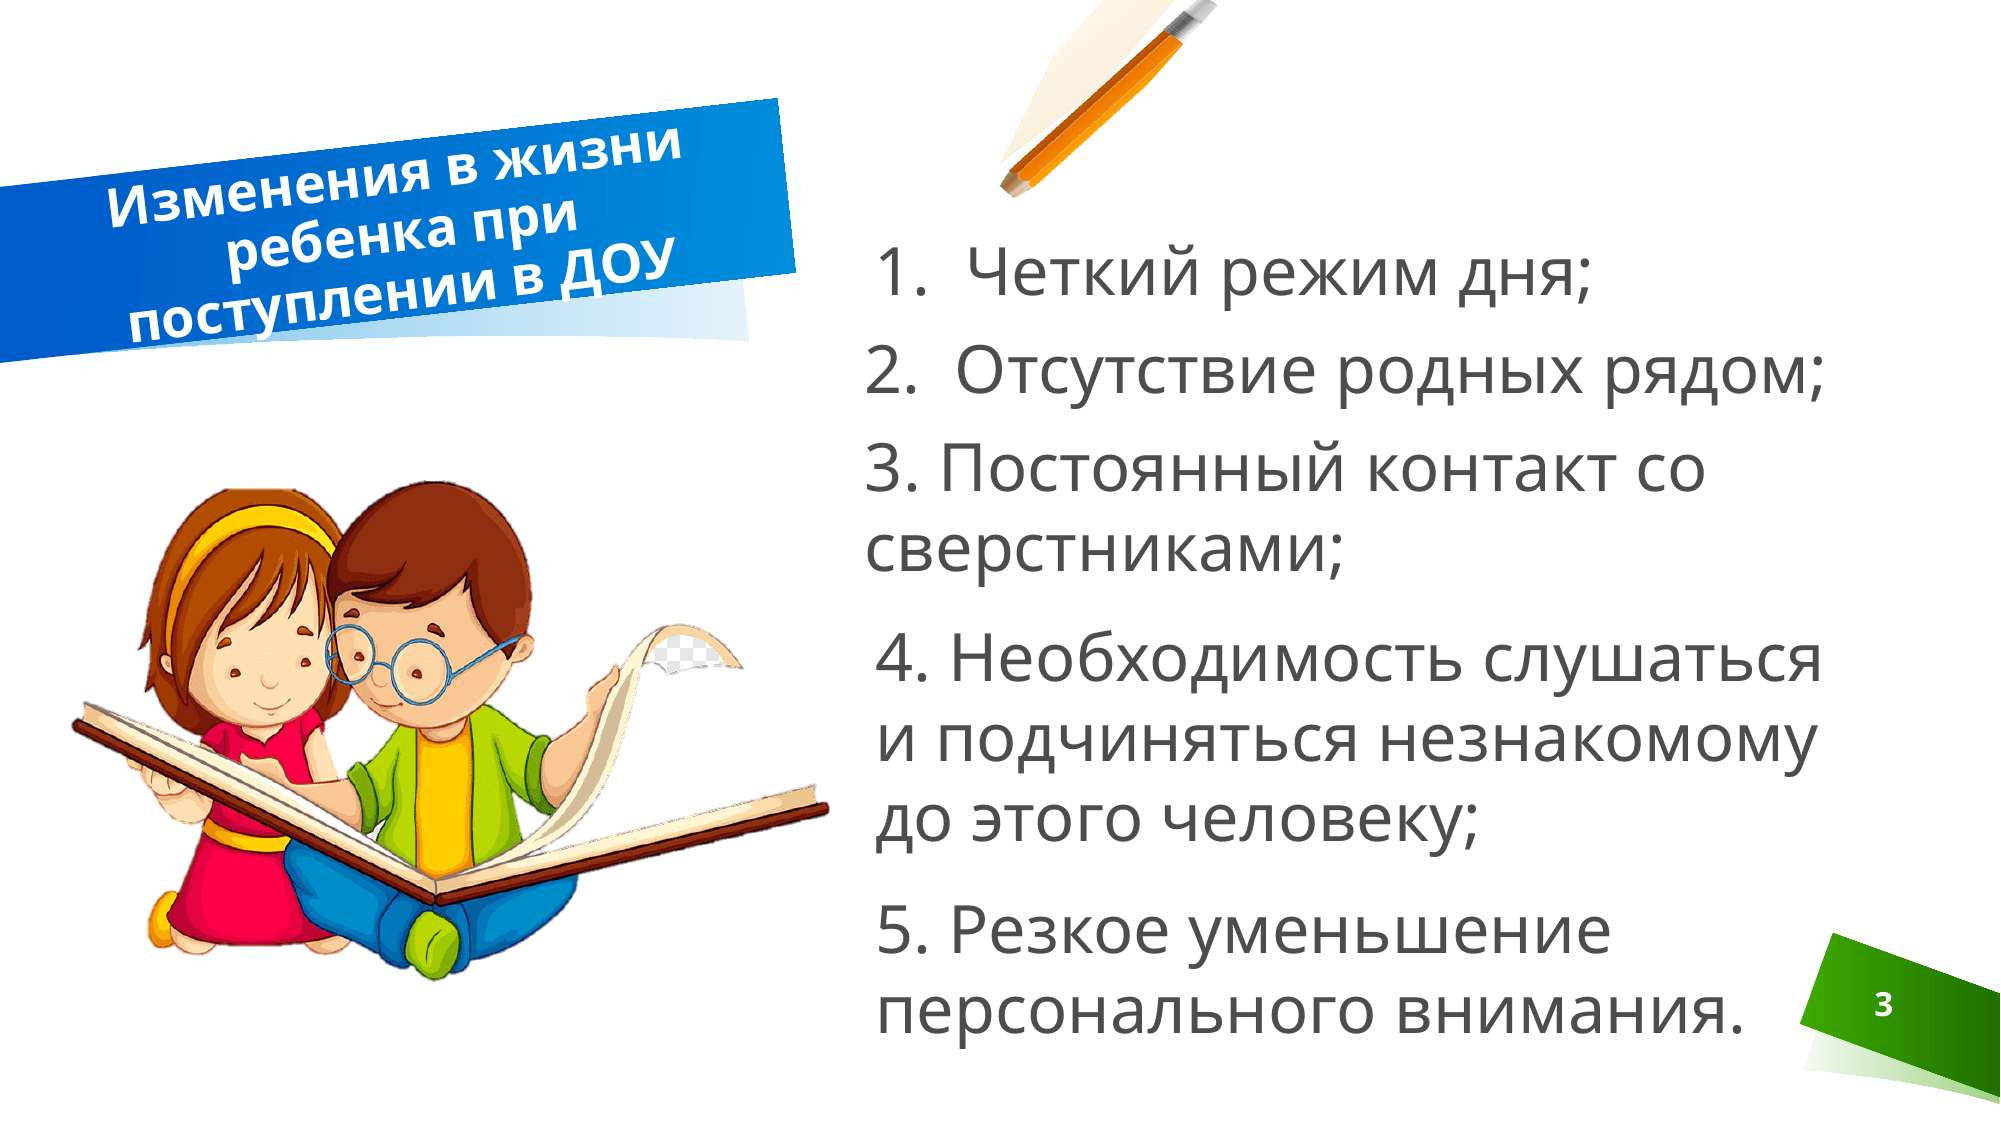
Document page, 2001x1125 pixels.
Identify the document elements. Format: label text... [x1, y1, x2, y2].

picture [63, 480, 834, 996]
picture [981, 0, 1223, 215]
title Изменения в жизни ребенка при поступлении в ДОУ [10, 78, 795, 389]
text_box 4. Необходимость слушаться и подчиняться незнакомому до этого человеку; [860, 607, 1863, 863]
text_box 2. Отсутствие родных рядом; [849, 319, 1852, 415]
list 1. Четкий режим дня; [849, 221, 1863, 333]
text_box 5. Резкое уменьшение персонального внимания. [860, 879, 1863, 1054]
text_box 3. Постоянный контакт со сверстниками; [850, 417, 1853, 592]
slide_number 3 [1863, 975, 1937, 1036]
